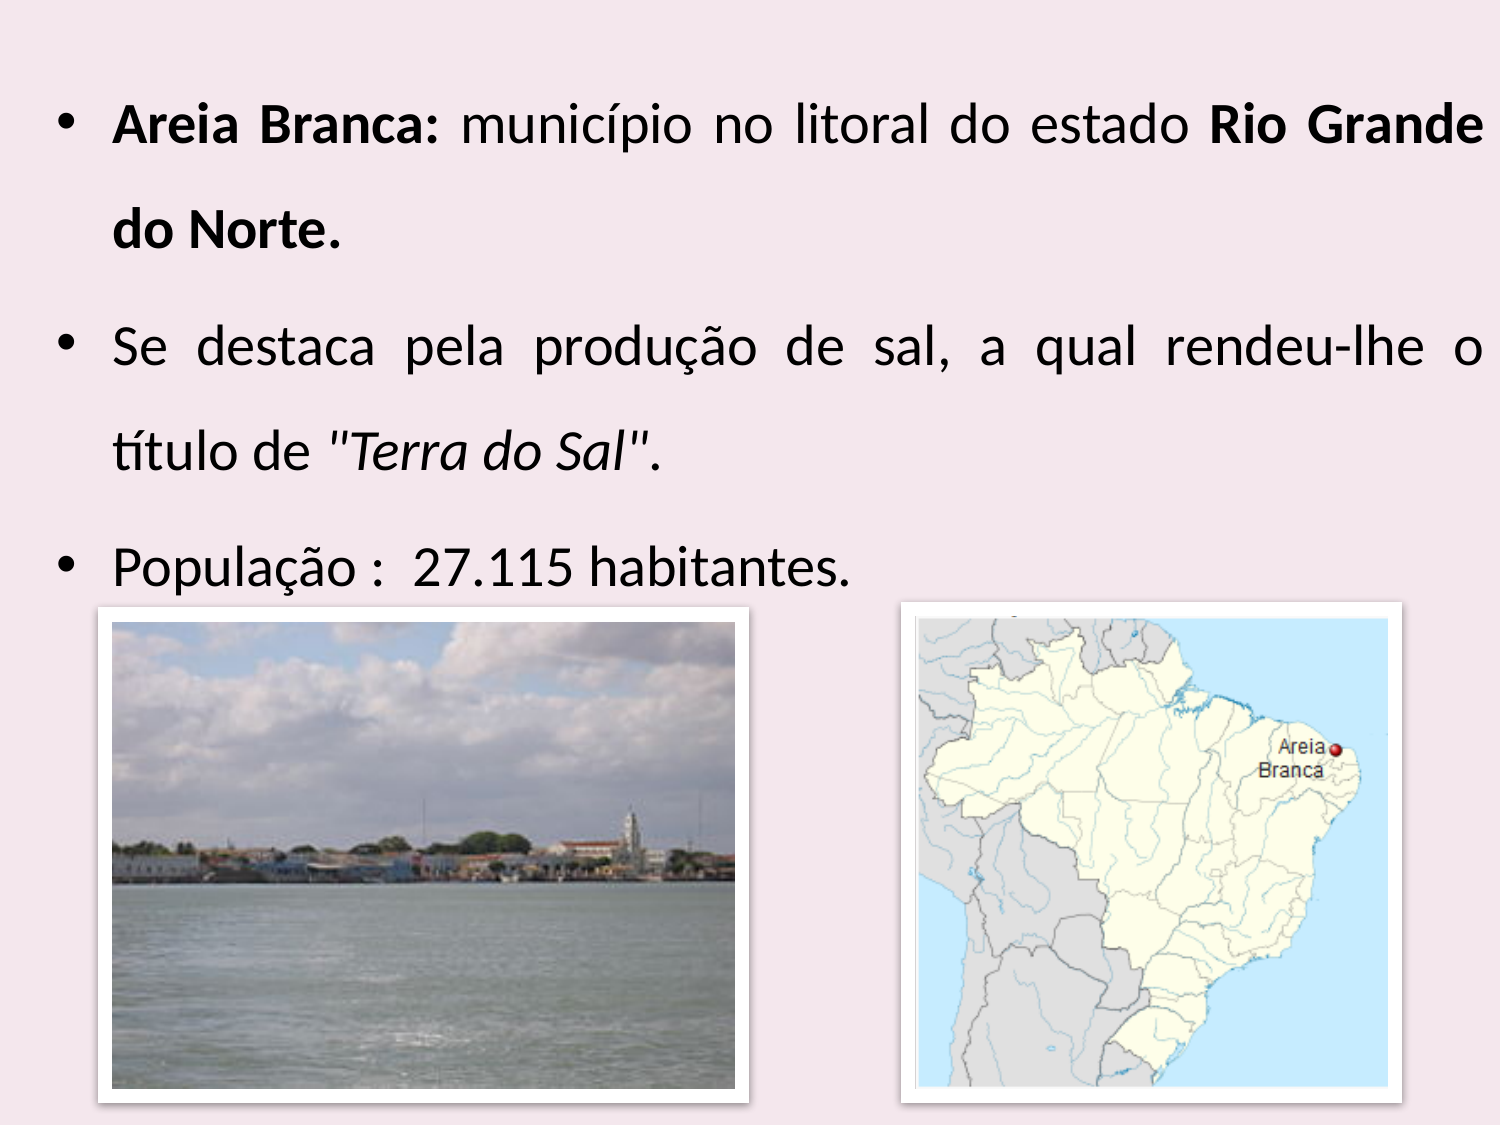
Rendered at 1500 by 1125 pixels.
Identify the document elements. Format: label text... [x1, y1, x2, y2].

list Areia Branca: município no litoral do estado Rio Grande do Norte. Se destaca pela produção de sal, a qual rendeu-lhe o título de "Terra do Sal". População : 27.115 habitantes. [41, 42, 1500, 969]
picture [111, 621, 735, 1089]
picture [915, 615, 1389, 1089]
